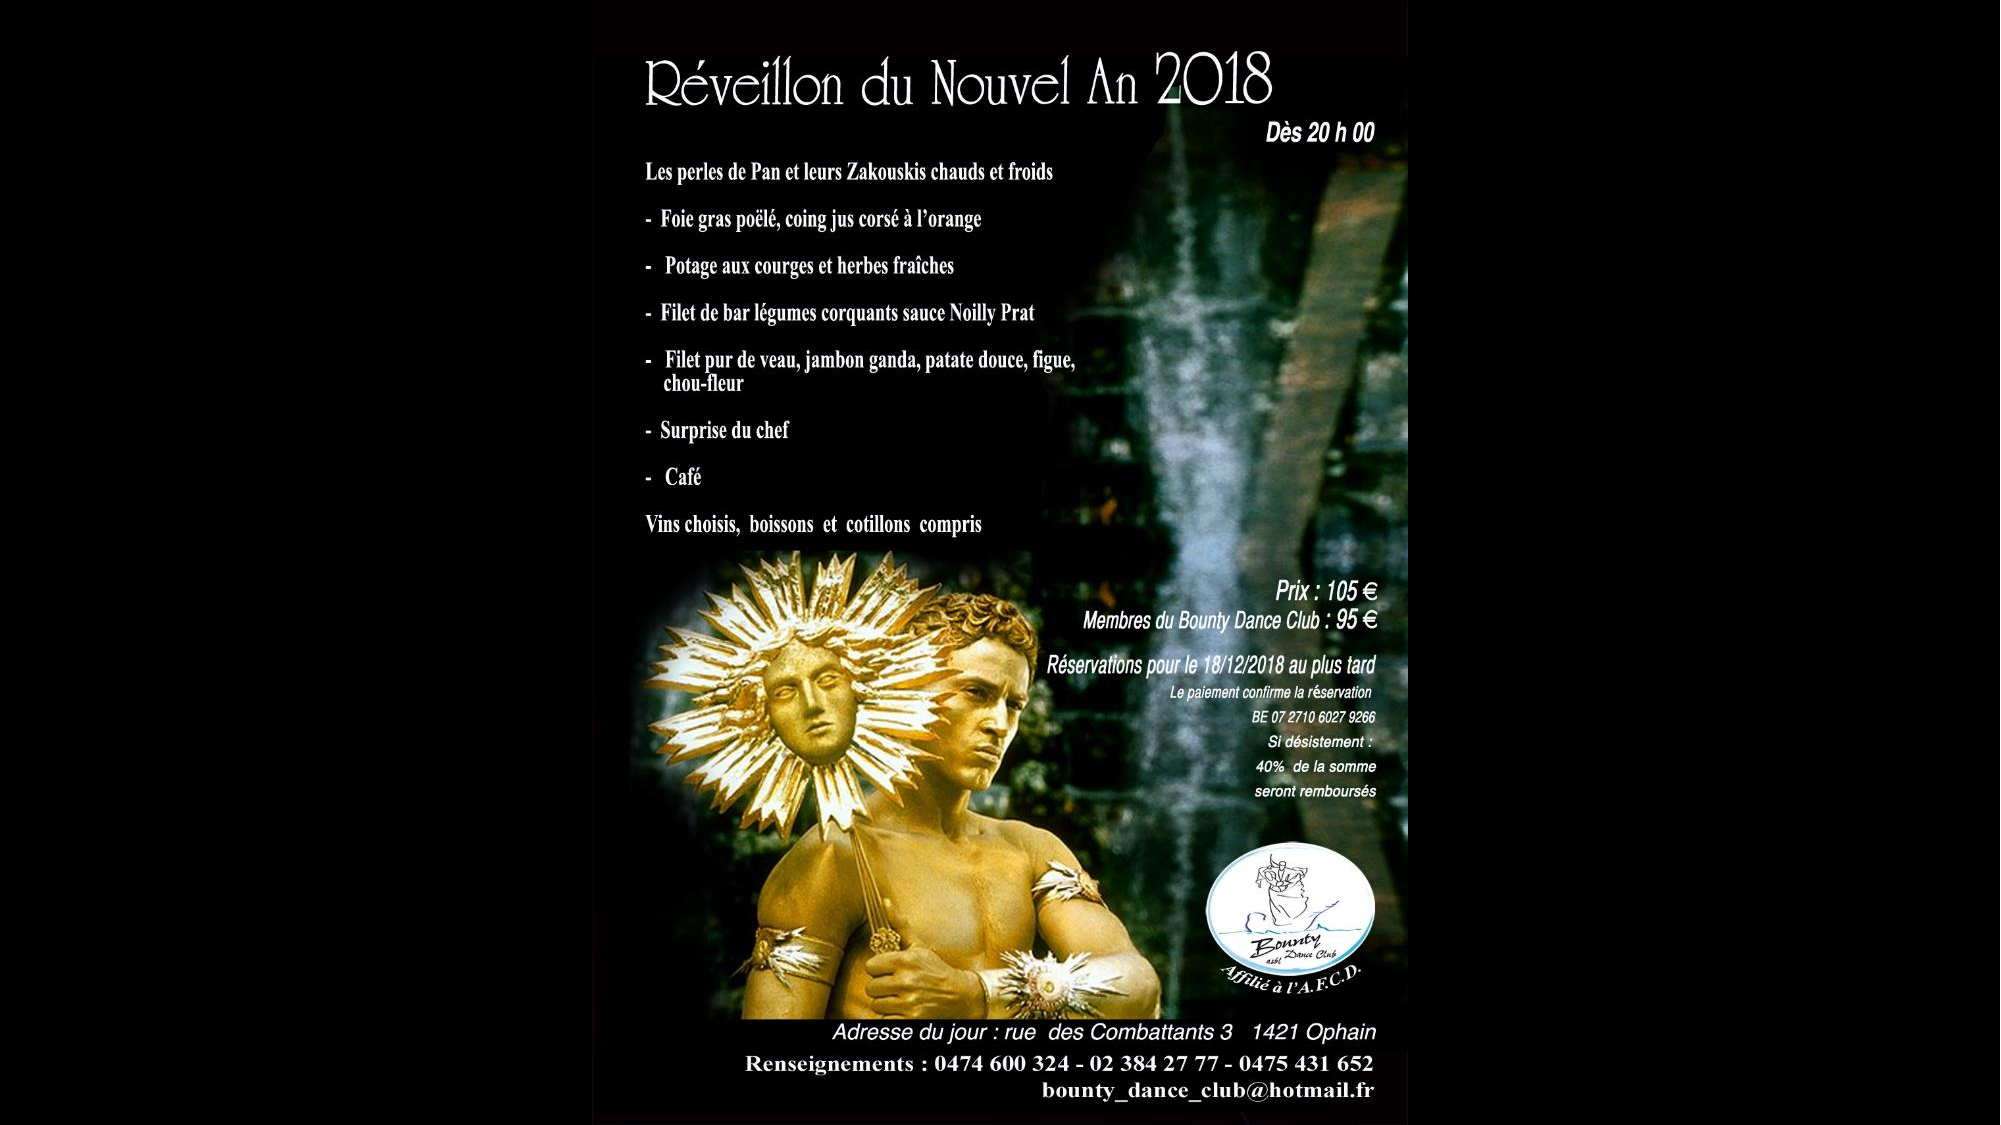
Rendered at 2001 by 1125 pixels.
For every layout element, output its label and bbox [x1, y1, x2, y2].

picture [592, 0, 1408, 1125]
